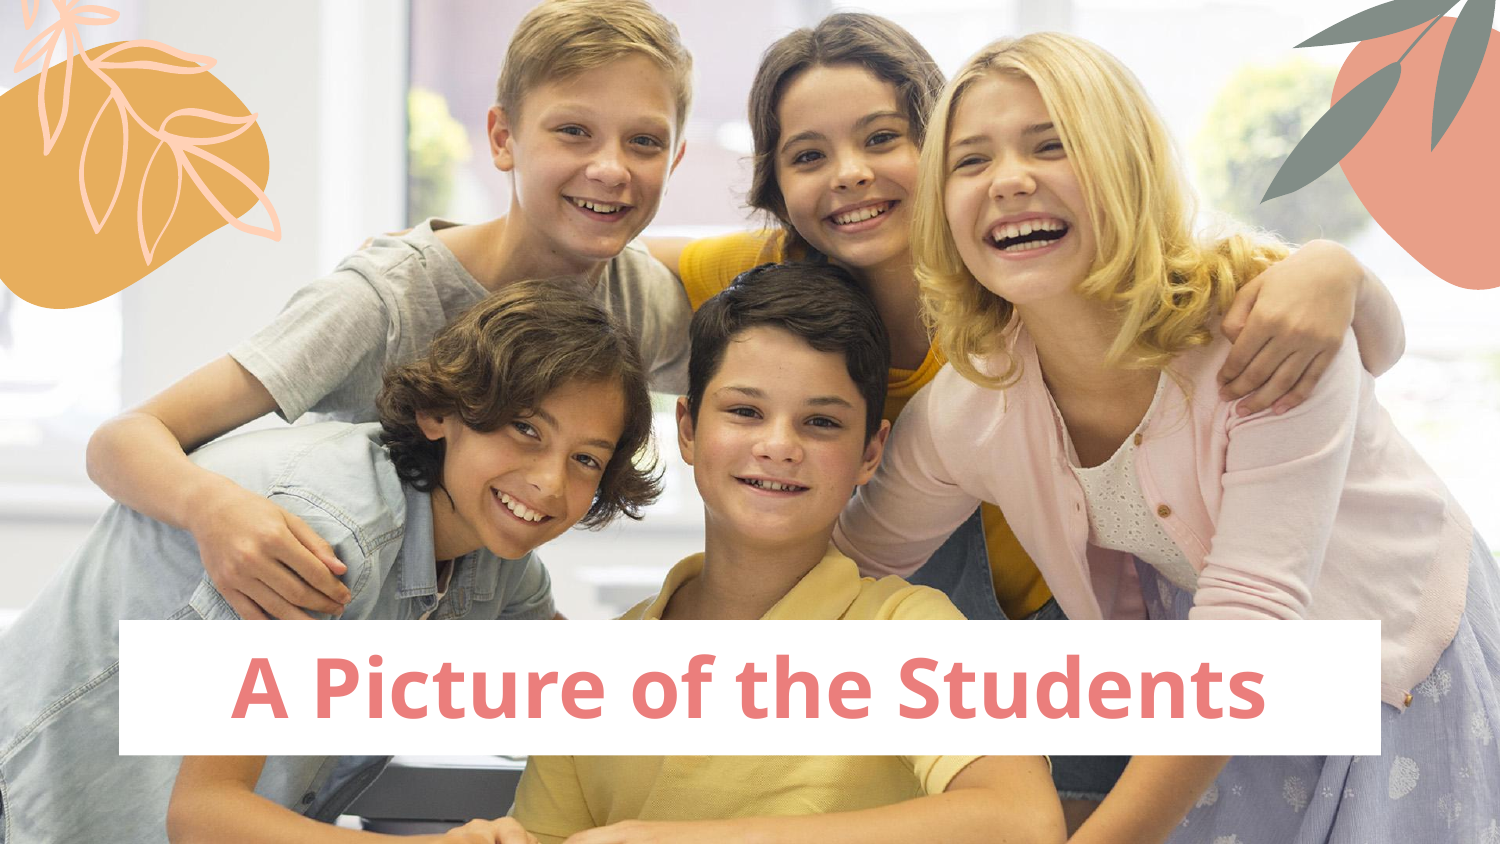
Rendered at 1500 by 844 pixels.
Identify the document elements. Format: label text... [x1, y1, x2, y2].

picture [0, 0, 1500, 844]
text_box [0, 0, 300, 268]
text_box [1356, 195, 1500, 290]
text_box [1247, 0, 1500, 187]
title A Picture of the Students [119, 620, 1381, 756]
text_box [0, 275, 148, 309]
